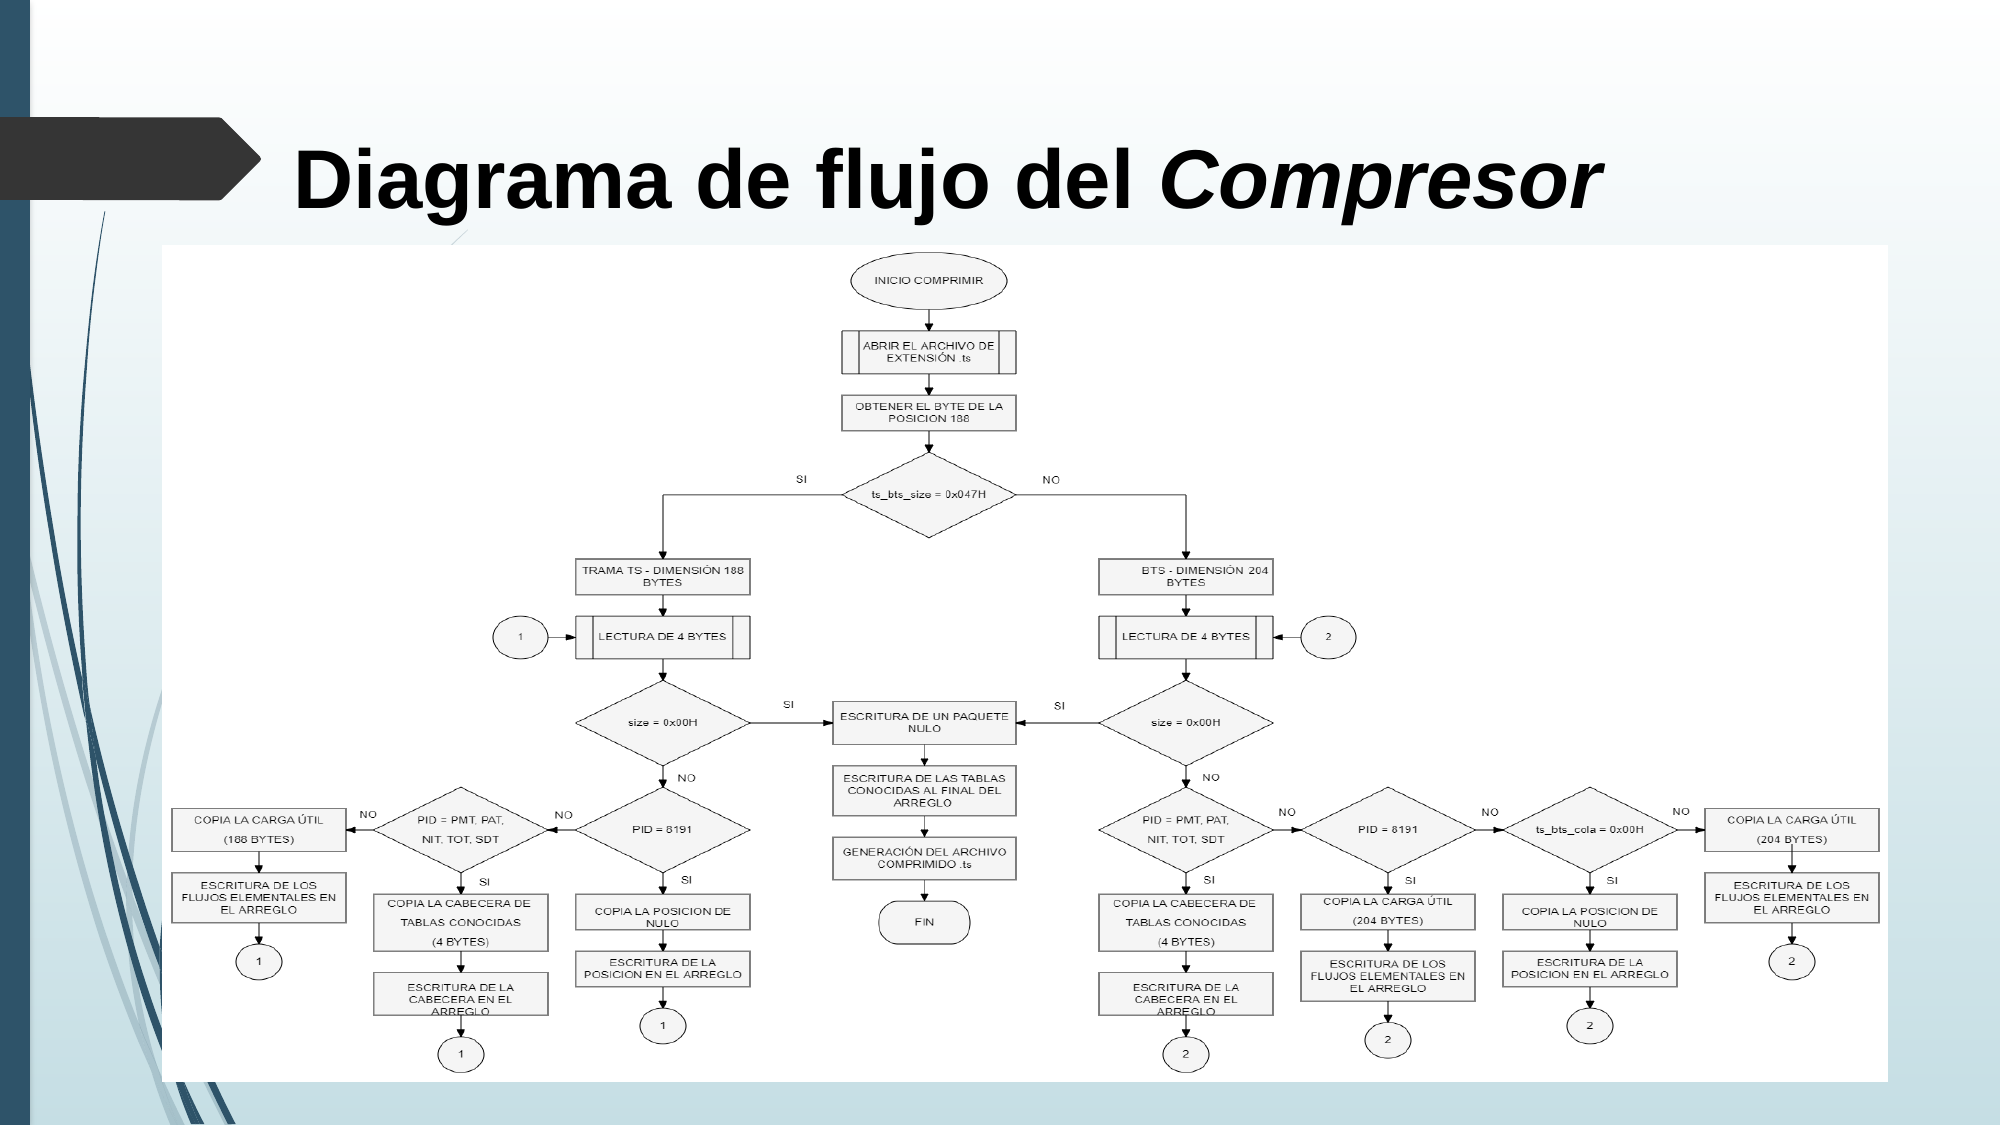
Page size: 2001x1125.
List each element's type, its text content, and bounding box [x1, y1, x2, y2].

picture [162, 245, 1888, 1082]
text_box Diagrama de flujo del Compresor [273, 124, 1795, 245]
